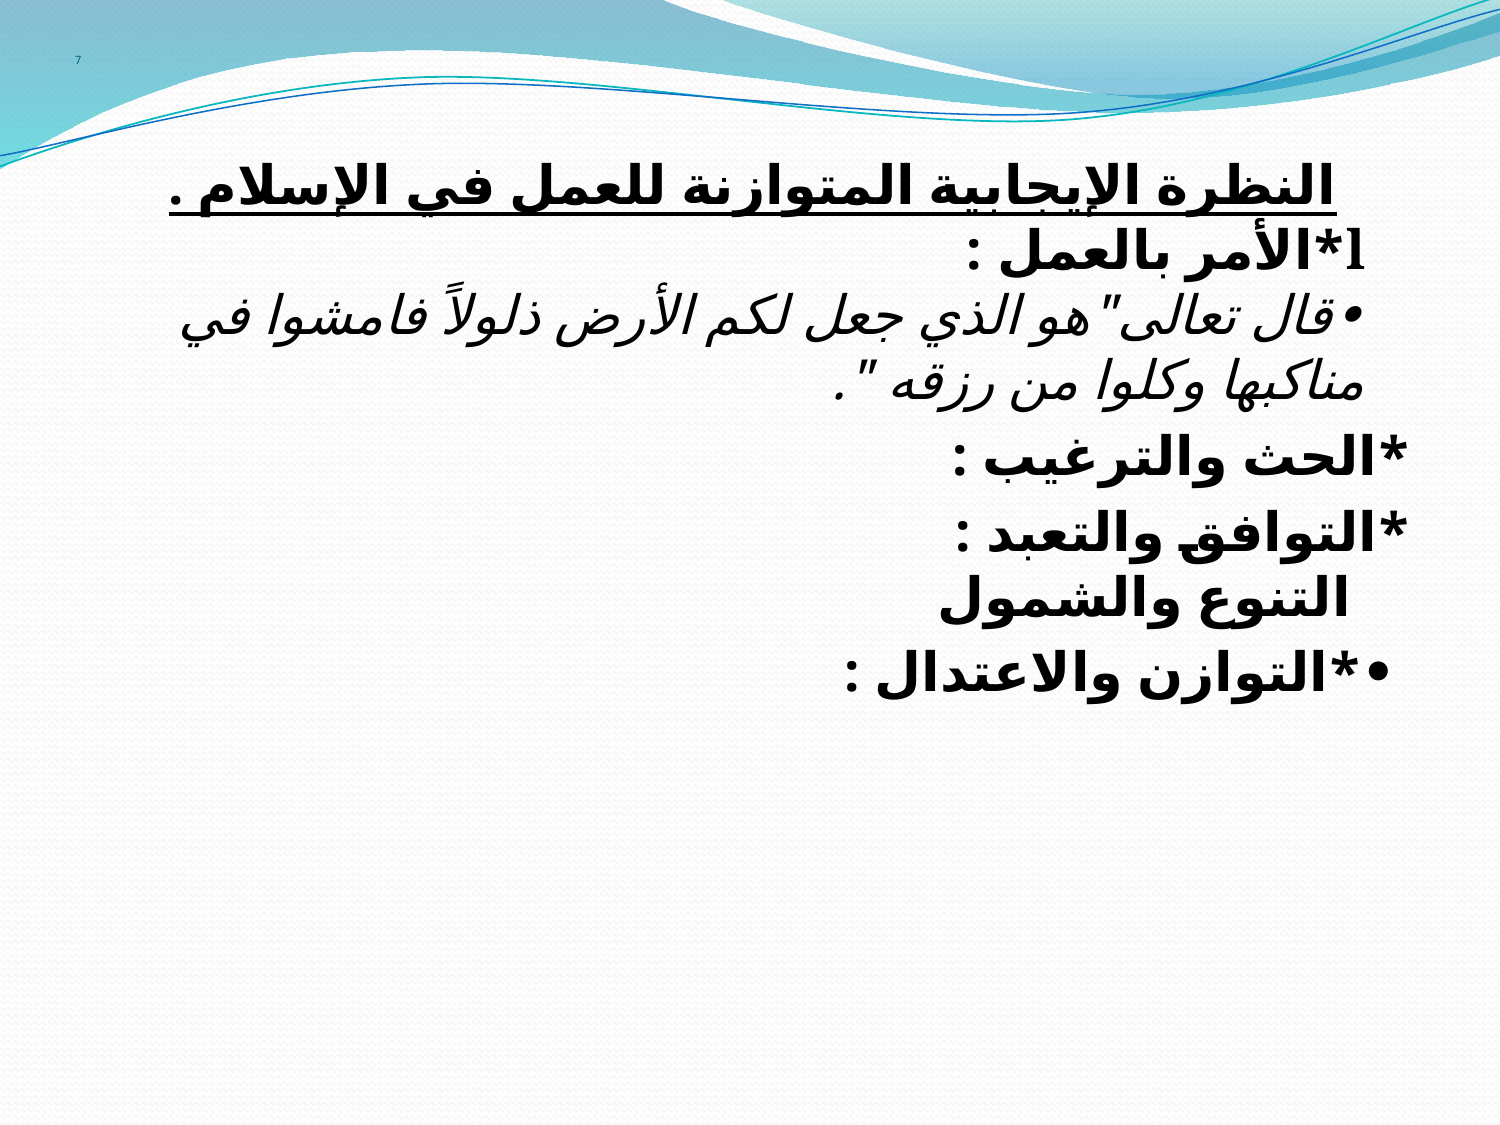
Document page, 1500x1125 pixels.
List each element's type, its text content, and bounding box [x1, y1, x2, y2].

list النظرة الإيجابية المتوازنة للعمل في الإسلام . l*الأمر بالعمل : •قال تعالى"هو الذي جعل لكم الأرض ذلولاً فامشوا في مناكبها وكلوا من رزقه ". *الحث والترغيب : *التوافق والتعبد : التنوع والشمول •*التوازن والاعتدال : [75, 78, 1425, 1005]
title 7 [75, 45, 1425, 67]
